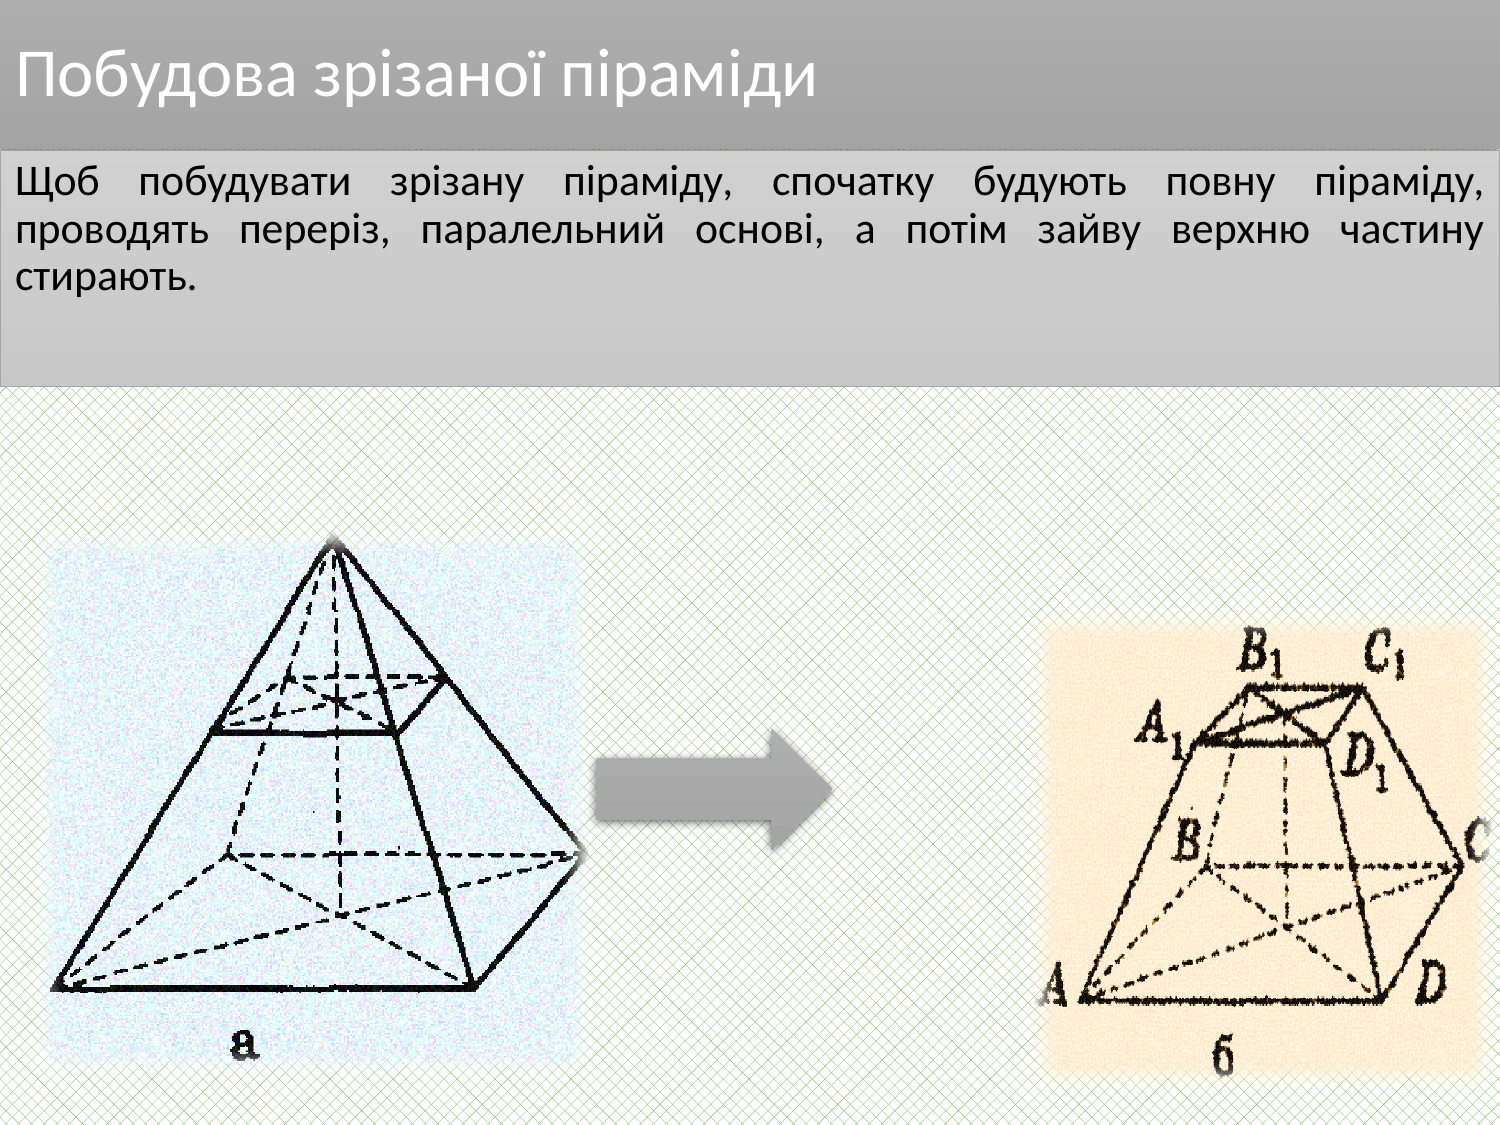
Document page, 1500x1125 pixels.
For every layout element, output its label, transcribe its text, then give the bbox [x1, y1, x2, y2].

picture [1025, 606, 1500, 1094]
picture [29, 525, 597, 1081]
title Побудова зрізаної піраміди [0, 0, 1500, 149]
text_box [597, 727, 833, 851]
list Щоб побудувати зрізану піраміду, спочатку будують повну піраміду, проводять переріз, паралельний основі, а потім зайву верхню частину стирають. [0, 150, 1500, 387]
